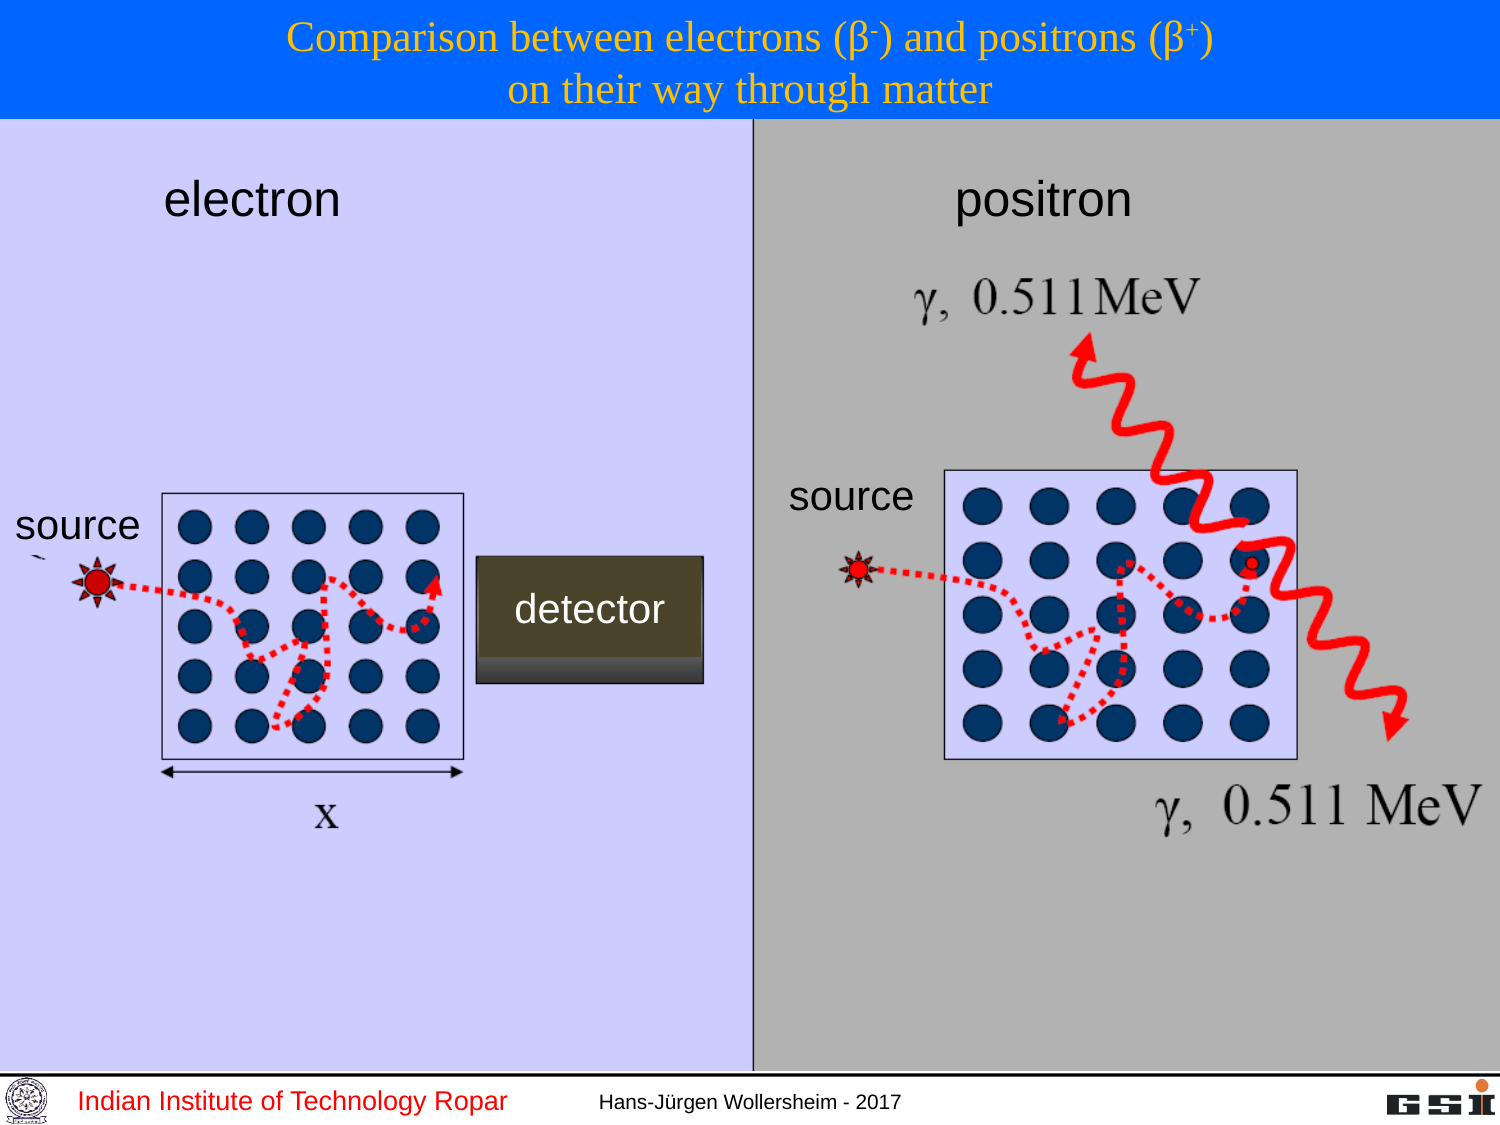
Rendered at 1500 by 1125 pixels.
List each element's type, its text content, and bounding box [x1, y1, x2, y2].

picture [5, 1077, 47, 1124]
title Comparison between electrons (β-) and positrons (β+) on their way through matter [0, 0, 1500, 119]
picture [1387, 1079, 1495, 1115]
picture [0, 119, 1500, 1071]
